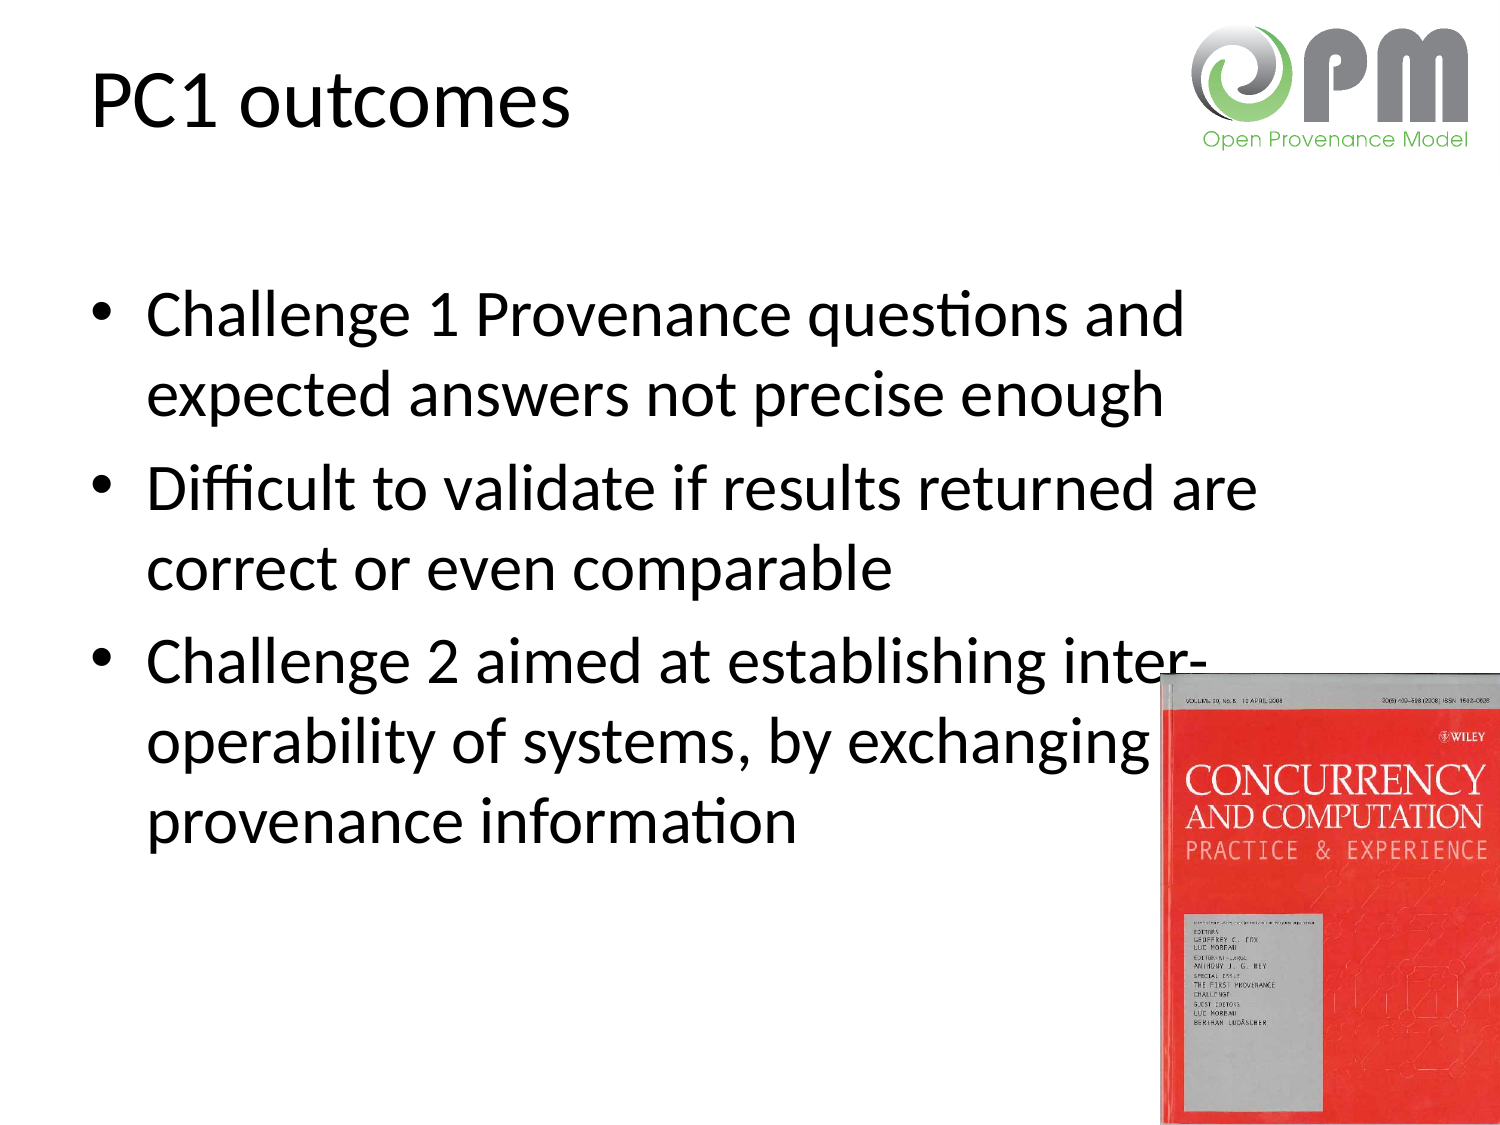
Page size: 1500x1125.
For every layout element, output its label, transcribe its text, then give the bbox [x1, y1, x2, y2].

list Challenge 1 Provenance questions and expected answers not precise enough Difficult to validate if results returned are correct or even comparable Challenge 2 aimed at establishing inter-operability of systems, by exchanging provenance information [75, 262, 1425, 1005]
title PC1 outcomes [75, 0, 1188, 188]
picture [1188, 0, 1500, 175]
picture [1160, 673, 1500, 1125]
